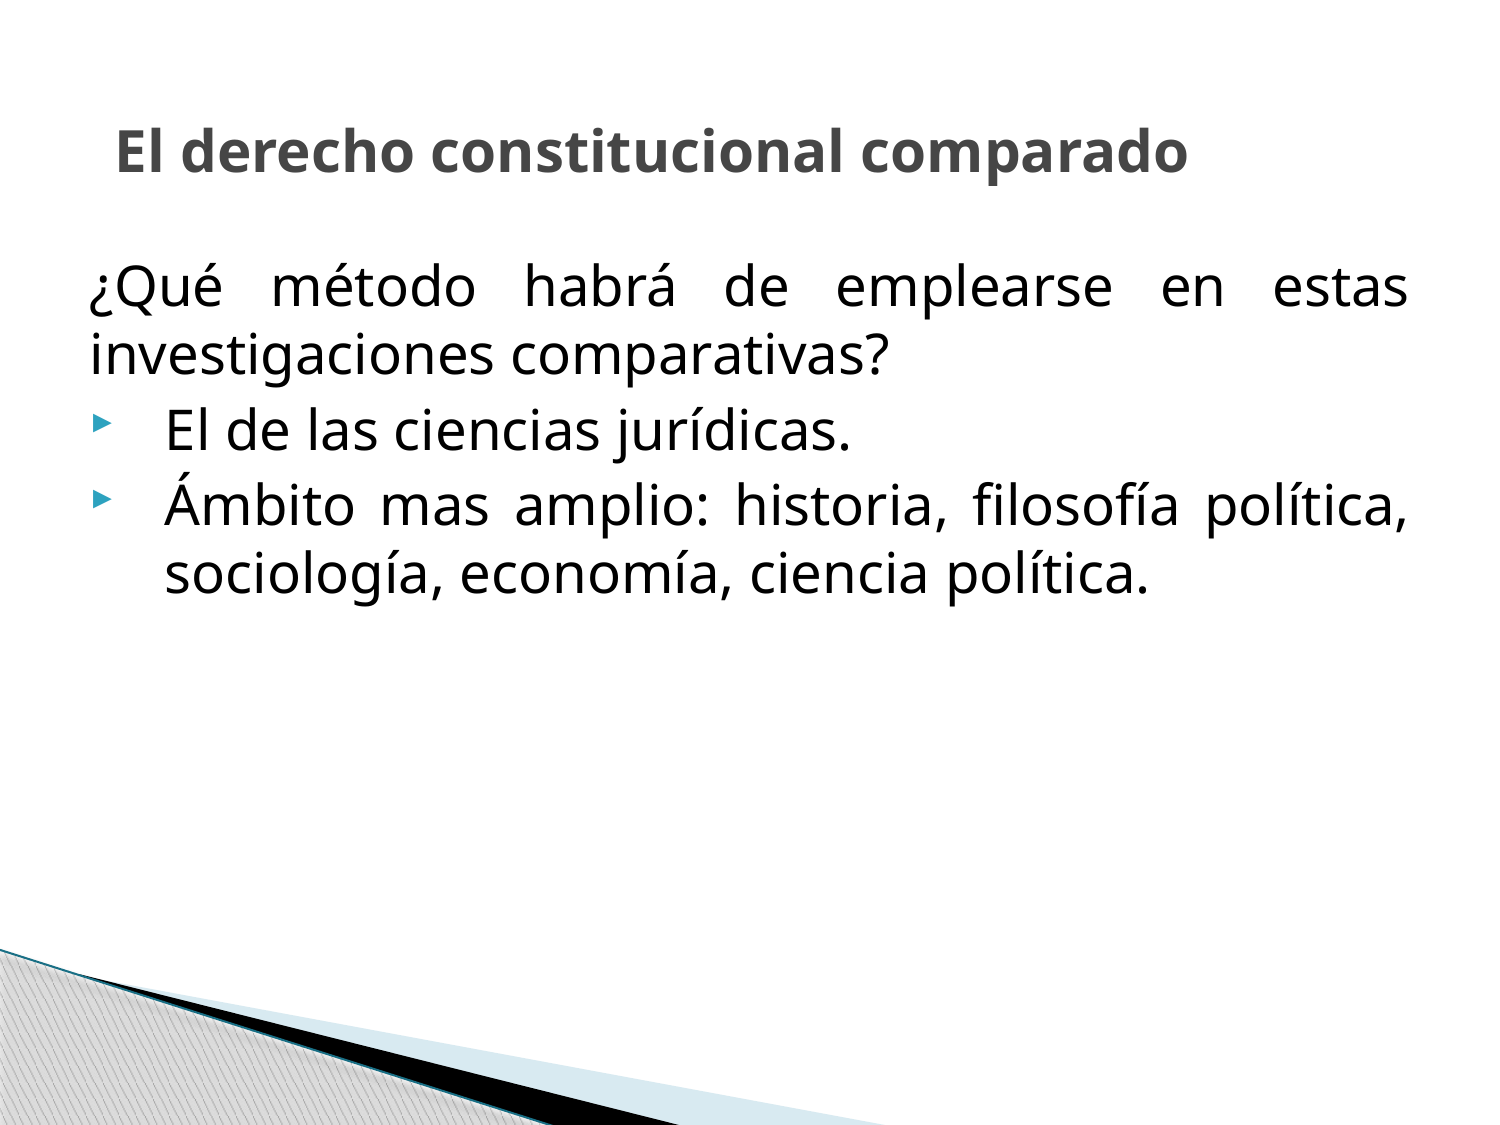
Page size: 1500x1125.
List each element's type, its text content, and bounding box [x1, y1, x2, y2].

title El derecho constitucional comparado [100, 55, 1451, 243]
list ¿Qué método habrá de emplearse en estas investigaciones comparativas? El de las ciencias jurídicas. Ámbito mas amplio: historia, filosofía política, sociología, economía, ciencia política. [75, 243, 1425, 986]
